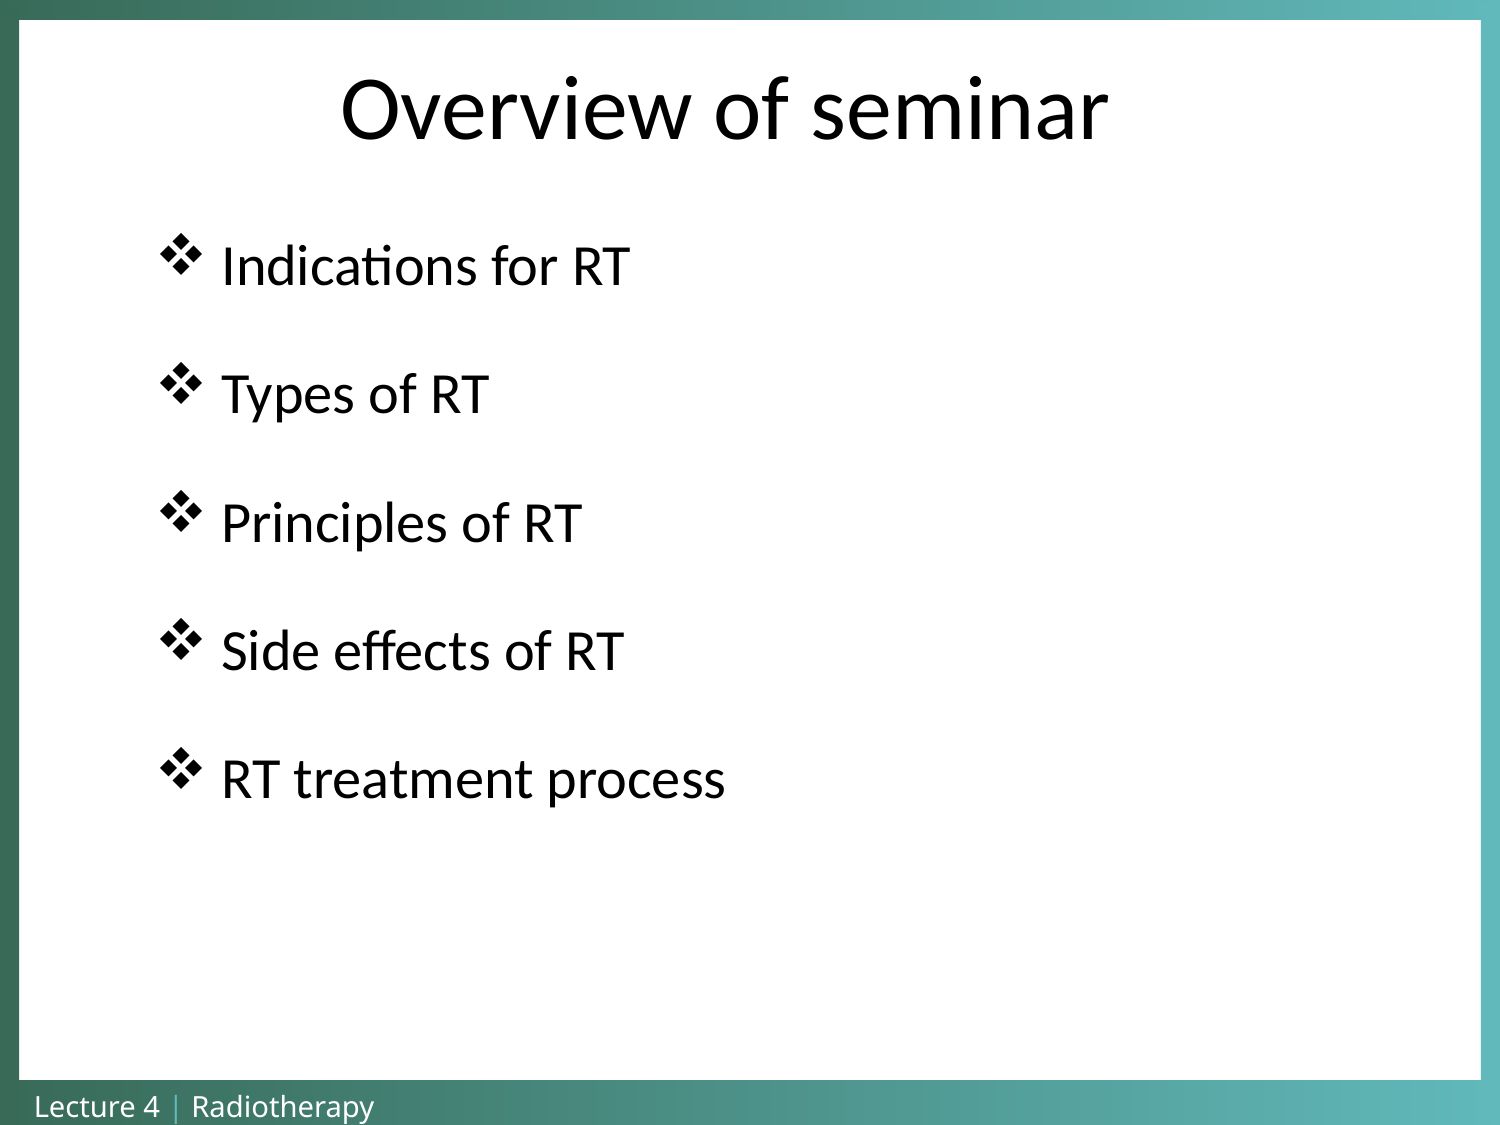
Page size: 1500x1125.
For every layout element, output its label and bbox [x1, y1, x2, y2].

text_box [0, 0, 1500, 1125]
